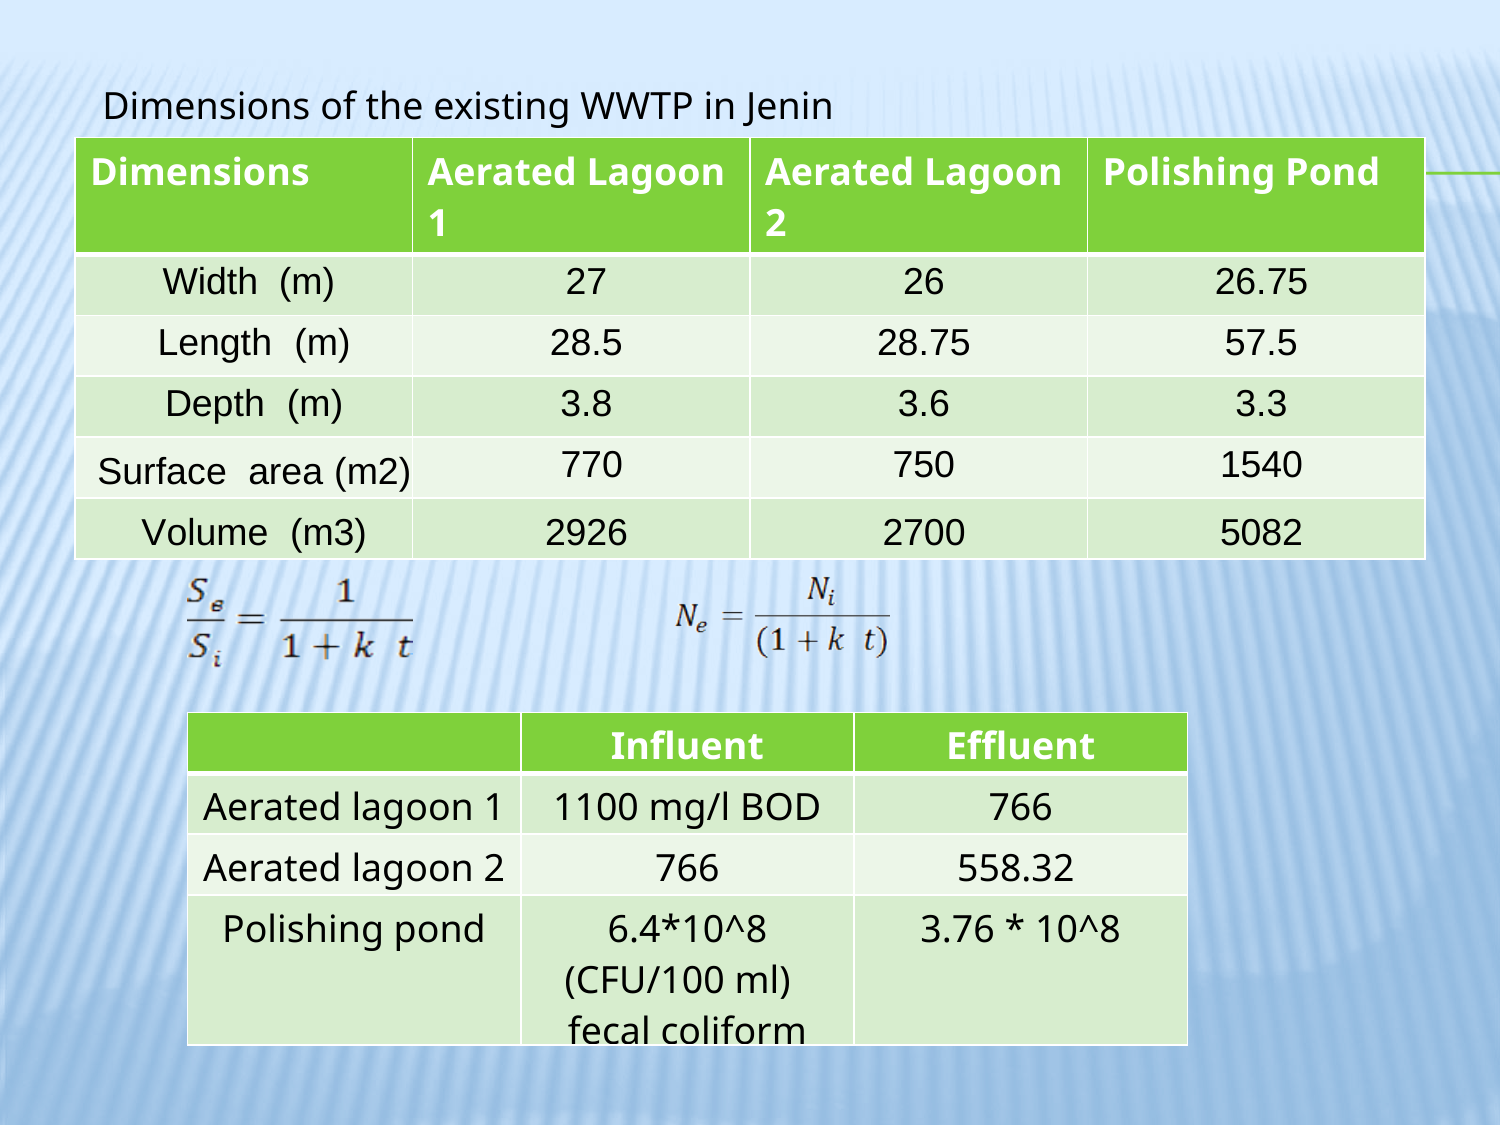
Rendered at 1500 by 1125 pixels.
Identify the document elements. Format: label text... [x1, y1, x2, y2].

picture [674, 574, 890, 663]
table_cell 28.5 [413, 316, 749, 375]
table_cell Surface area (m2) [76, 438, 412, 497]
table_header [188, 713, 520, 771]
picture [187, 574, 413, 676]
table_cell Aerated lagoon 2 [188, 835, 520, 894]
table_cell 766 [855, 776, 1187, 833]
table_cell Length (m) [76, 316, 412, 375]
table_cell Polishing pond [188, 896, 520, 1044]
table_cell 766 [522, 835, 853, 894]
table_cell 770 [413, 438, 749, 497]
table_header Polishing Pond [1088, 138, 1424, 252]
table_cell 57.5 [1088, 316, 1424, 375]
table_cell 26.75 [1088, 257, 1424, 315]
table_cell 3.8 [413, 377, 749, 436]
table_cell Volume (m3) [76, 499, 412, 558]
table_cell 2700 [751, 499, 1087, 558]
table_cell Aerated lagoon 1 [188, 776, 520, 833]
table_cell 2926 [413, 499, 749, 558]
table_cell 750 [751, 438, 1087, 497]
table_cell 5082 [1088, 499, 1424, 558]
table_cell 27 [413, 257, 749, 315]
table_header Aerated Lagoon 2 [751, 138, 1087, 252]
table_cell 6.4*10^8 (CFU/100 ml) fecal coliform [522, 896, 853, 1044]
table_cell 28.75 [751, 316, 1087, 375]
table_cell Width (m) [76, 257, 412, 315]
table_cell 1540 [1088, 438, 1424, 497]
table_header Aerated Lagoon 1 [413, 138, 749, 252]
table_cell 1100 mg/l BOD [522, 776, 853, 833]
table_cell 3.76 * 10^8 [855, 896, 1187, 1044]
table_cell 558.32 [855, 835, 1187, 894]
table_header Effluent [855, 713, 1187, 771]
table_cell Depth (m) [76, 377, 412, 436]
table_cell 26 [751, 257, 1087, 315]
table_cell 3.3 [1088, 377, 1424, 436]
table_cell 3.6 [751, 377, 1087, 436]
text_box Dimensions of the existing WWTP in Jenin [87, 74, 1425, 135]
table_header Dimensions [76, 138, 412, 252]
table_header Influent [522, 713, 853, 771]
